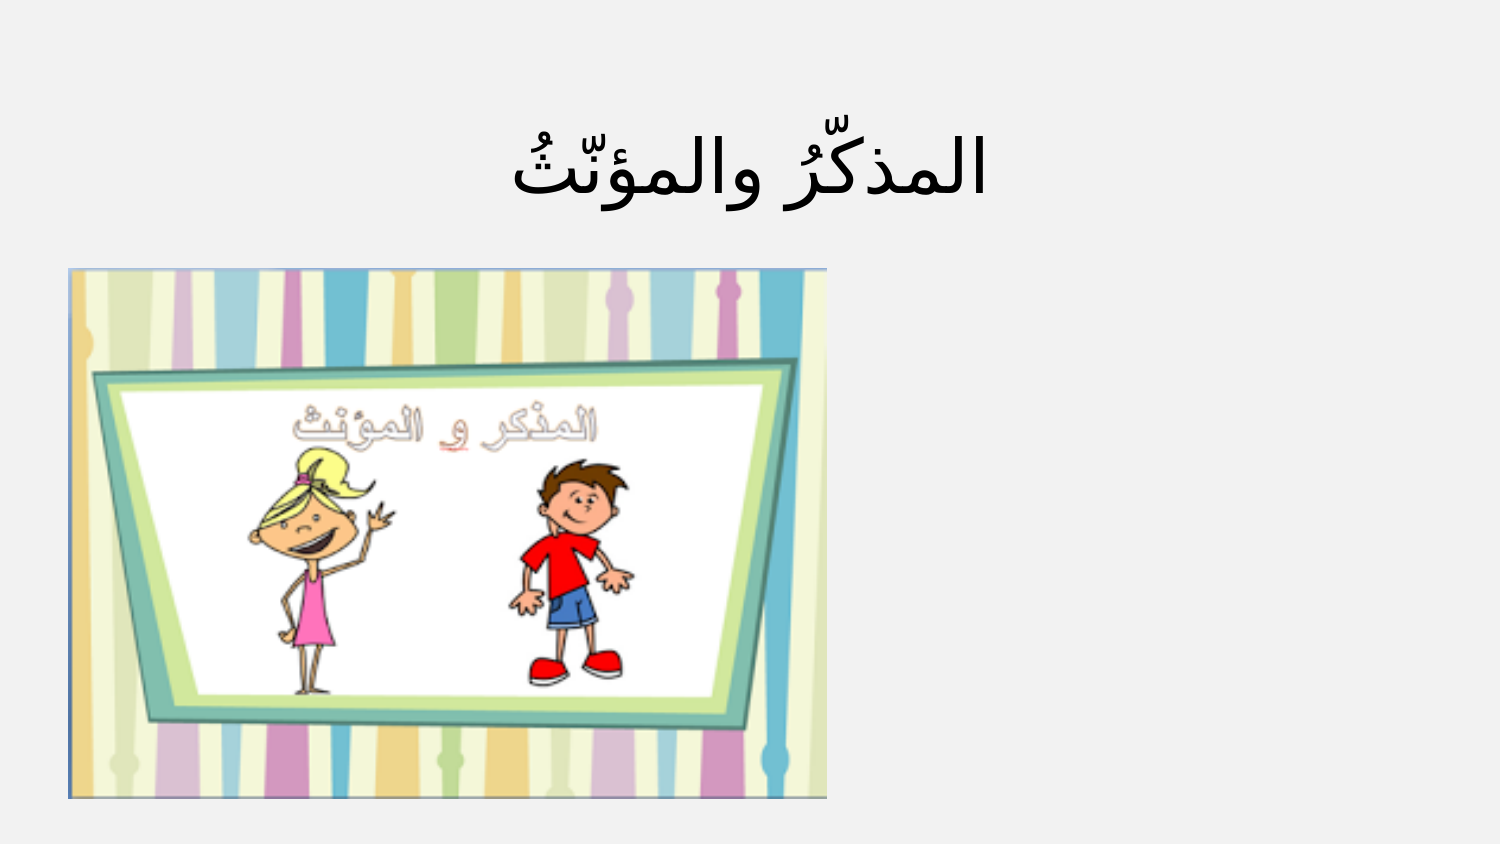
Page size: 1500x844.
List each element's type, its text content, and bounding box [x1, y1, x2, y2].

picture [68, 268, 827, 800]
title المذكّرُ والمؤنّثُ [51, 94, 1449, 233]
